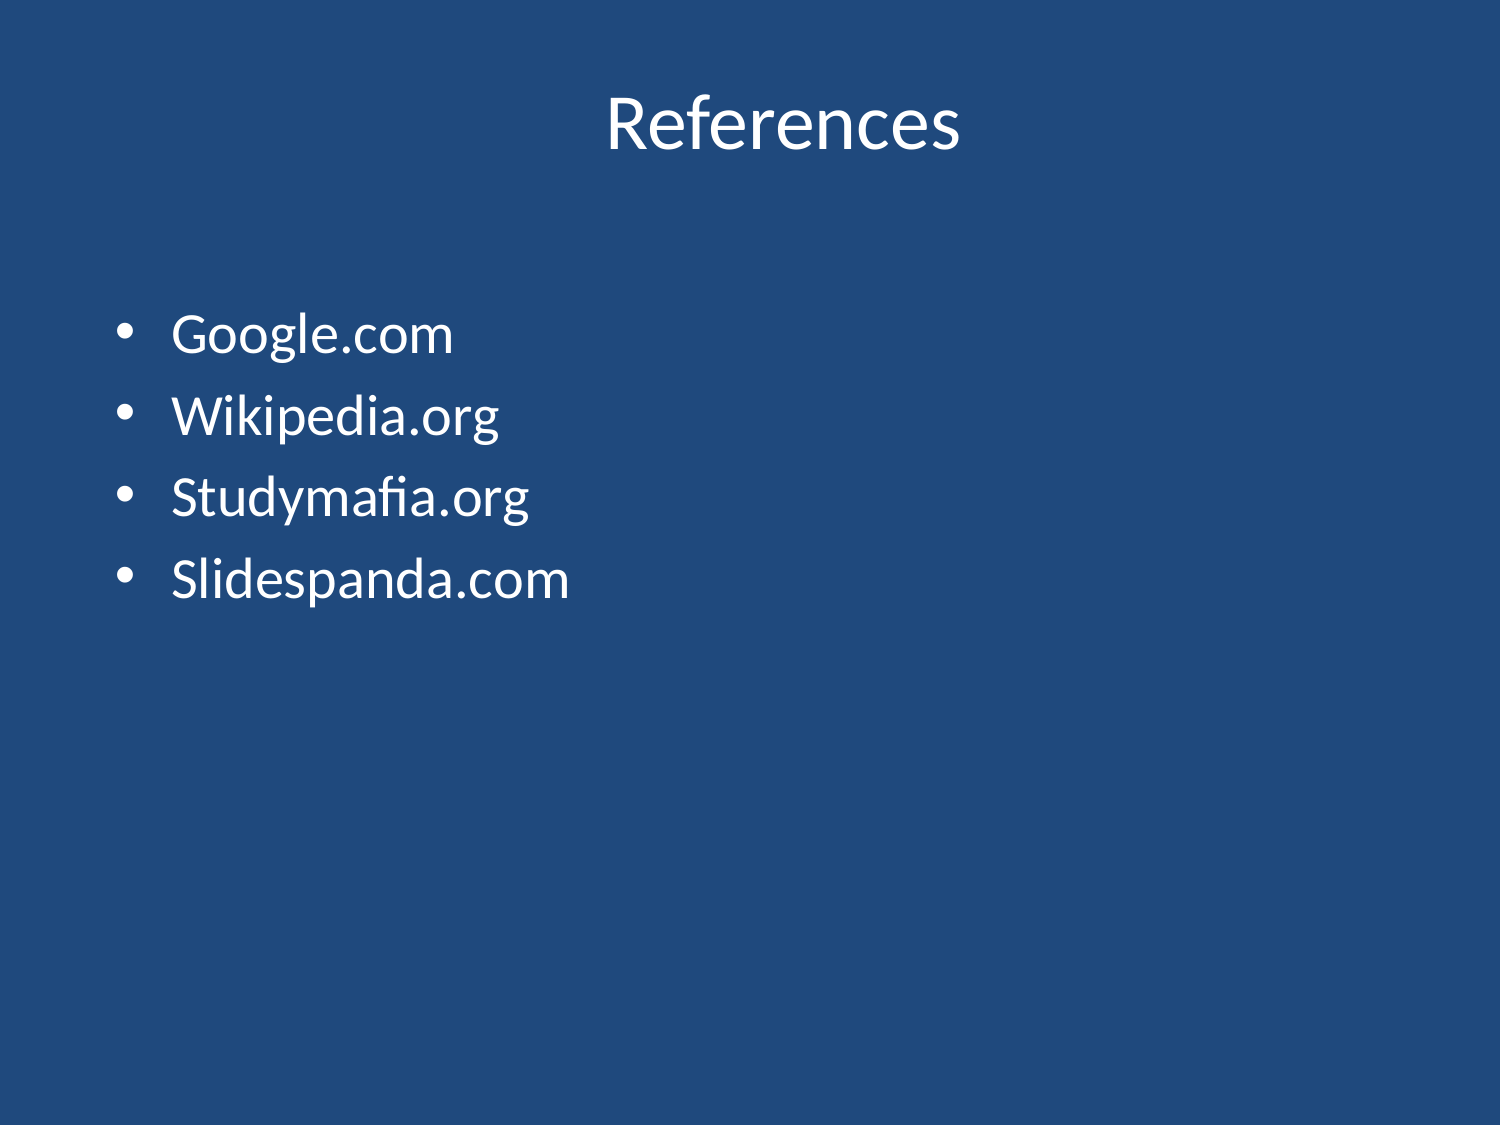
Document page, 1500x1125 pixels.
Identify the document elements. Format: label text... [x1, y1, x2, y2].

title References [112, 62, 1455, 174]
list Google.com Wikipedia.org Studymafia.org Slidespanda.com [24, 287, 1368, 530]
